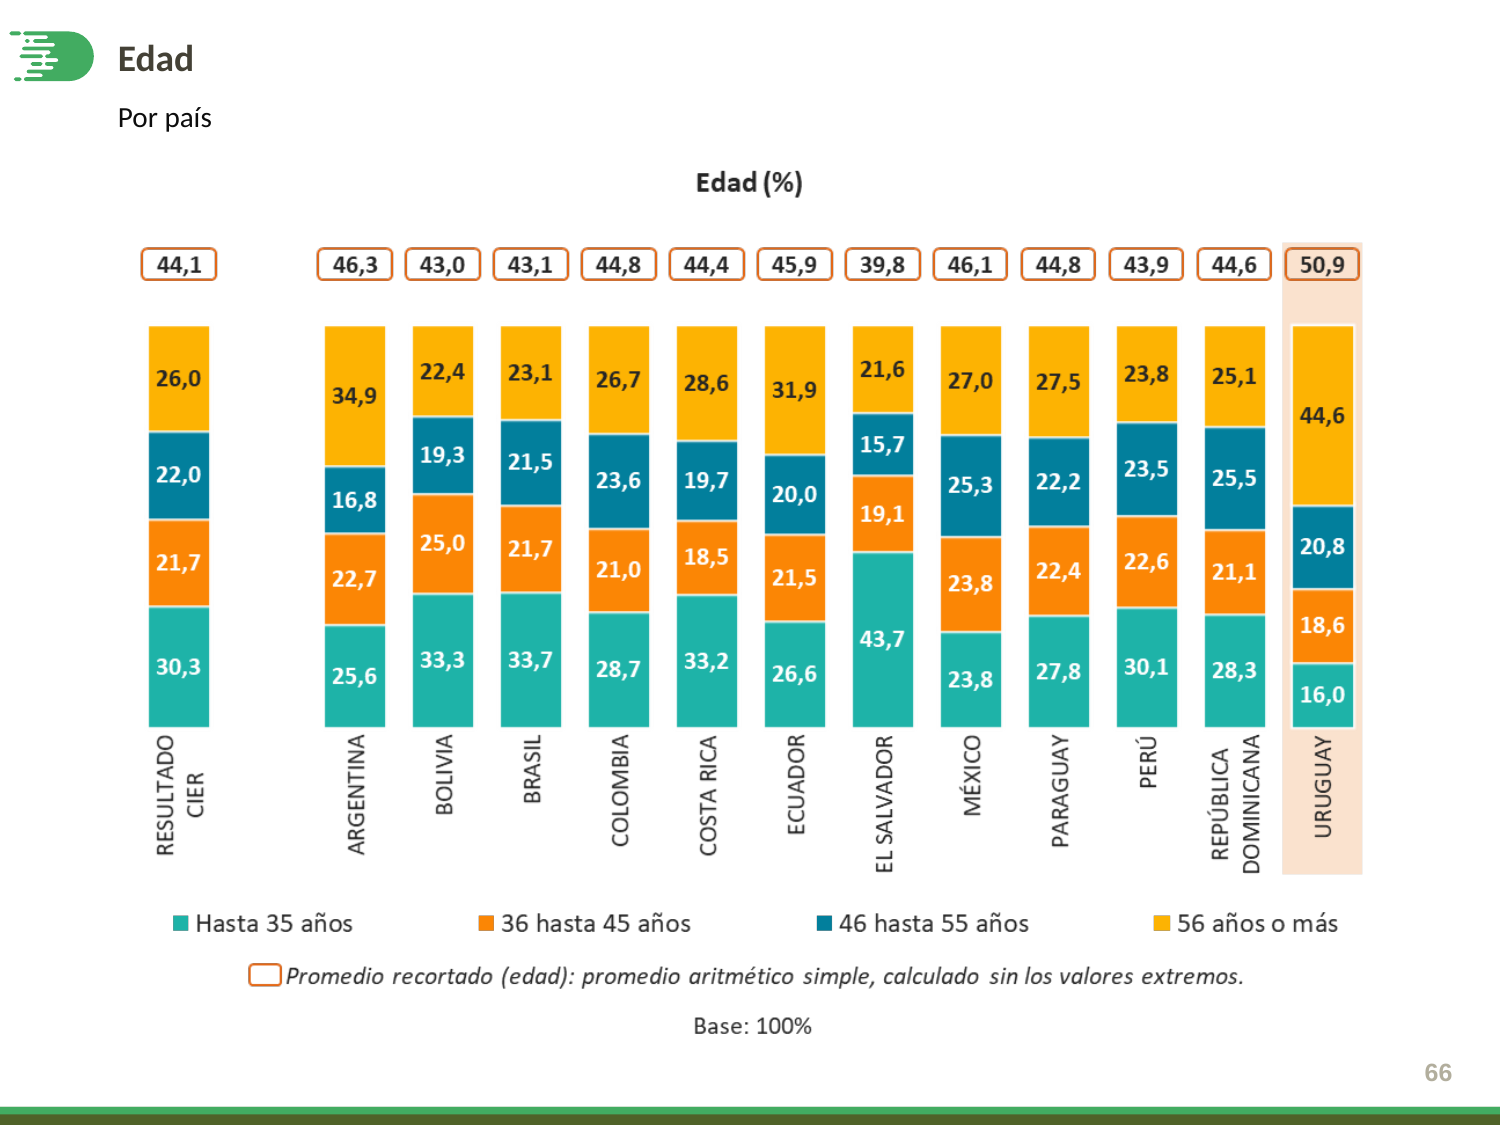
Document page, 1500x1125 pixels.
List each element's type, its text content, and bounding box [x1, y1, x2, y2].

picture [47, 164, 1455, 1042]
list Por país [103, 91, 1475, 133]
title Edad [103, 27, 1475, 85]
